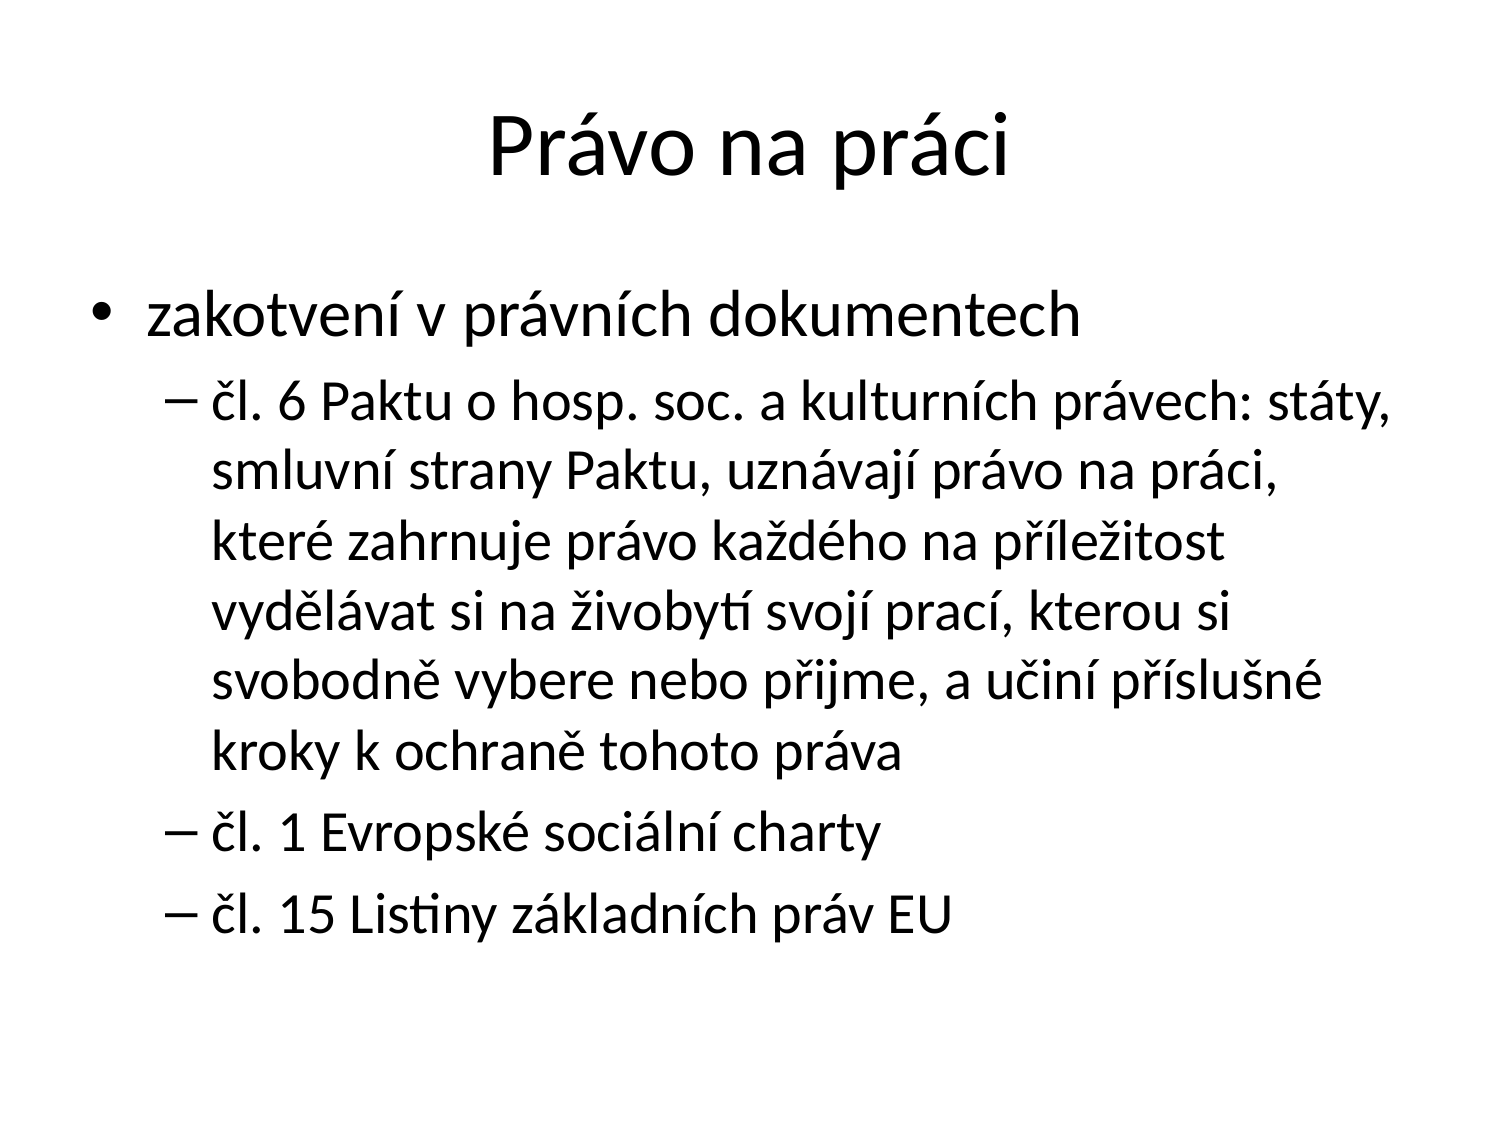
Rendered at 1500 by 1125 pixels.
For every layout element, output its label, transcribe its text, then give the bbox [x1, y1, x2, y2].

title Právo na práci [75, 45, 1425, 233]
list zakotvení v právních dokumentech čl. 6 Paktu o hosp. soc. a kulturních právech: státy, smluvní strany Paktu, uznávají právo na práci, které zahrnuje právo každého na příležitost vydělávat si na živobytí svojí prací, kterou si svobodně vybere nebo přijme, a učiní příslušné kroky k ochraně tohoto práva čl. 1 Evropské sociální charty čl. 15 Listiny základních práv EU [75, 262, 1425, 1005]
